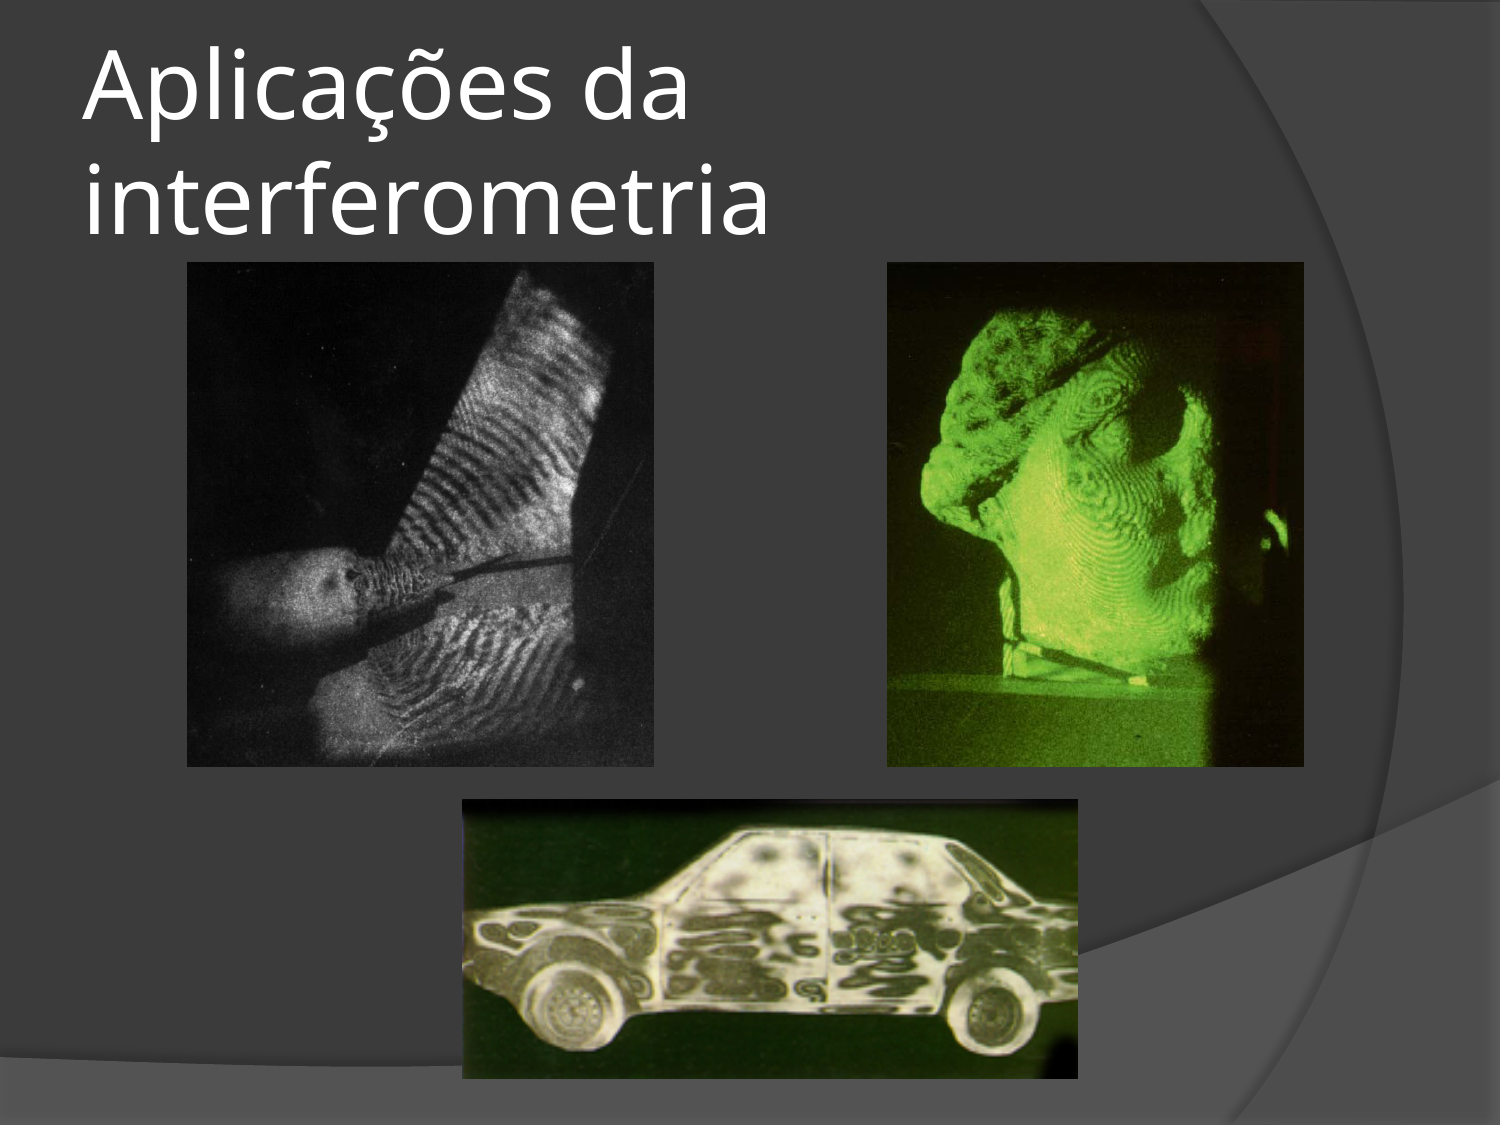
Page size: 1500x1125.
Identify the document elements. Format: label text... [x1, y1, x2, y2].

picture [462, 799, 1078, 1079]
title Aplicações da interferometria [75, 45, 1300, 233]
picture [887, 262, 1305, 767]
picture [187, 262, 655, 767]
